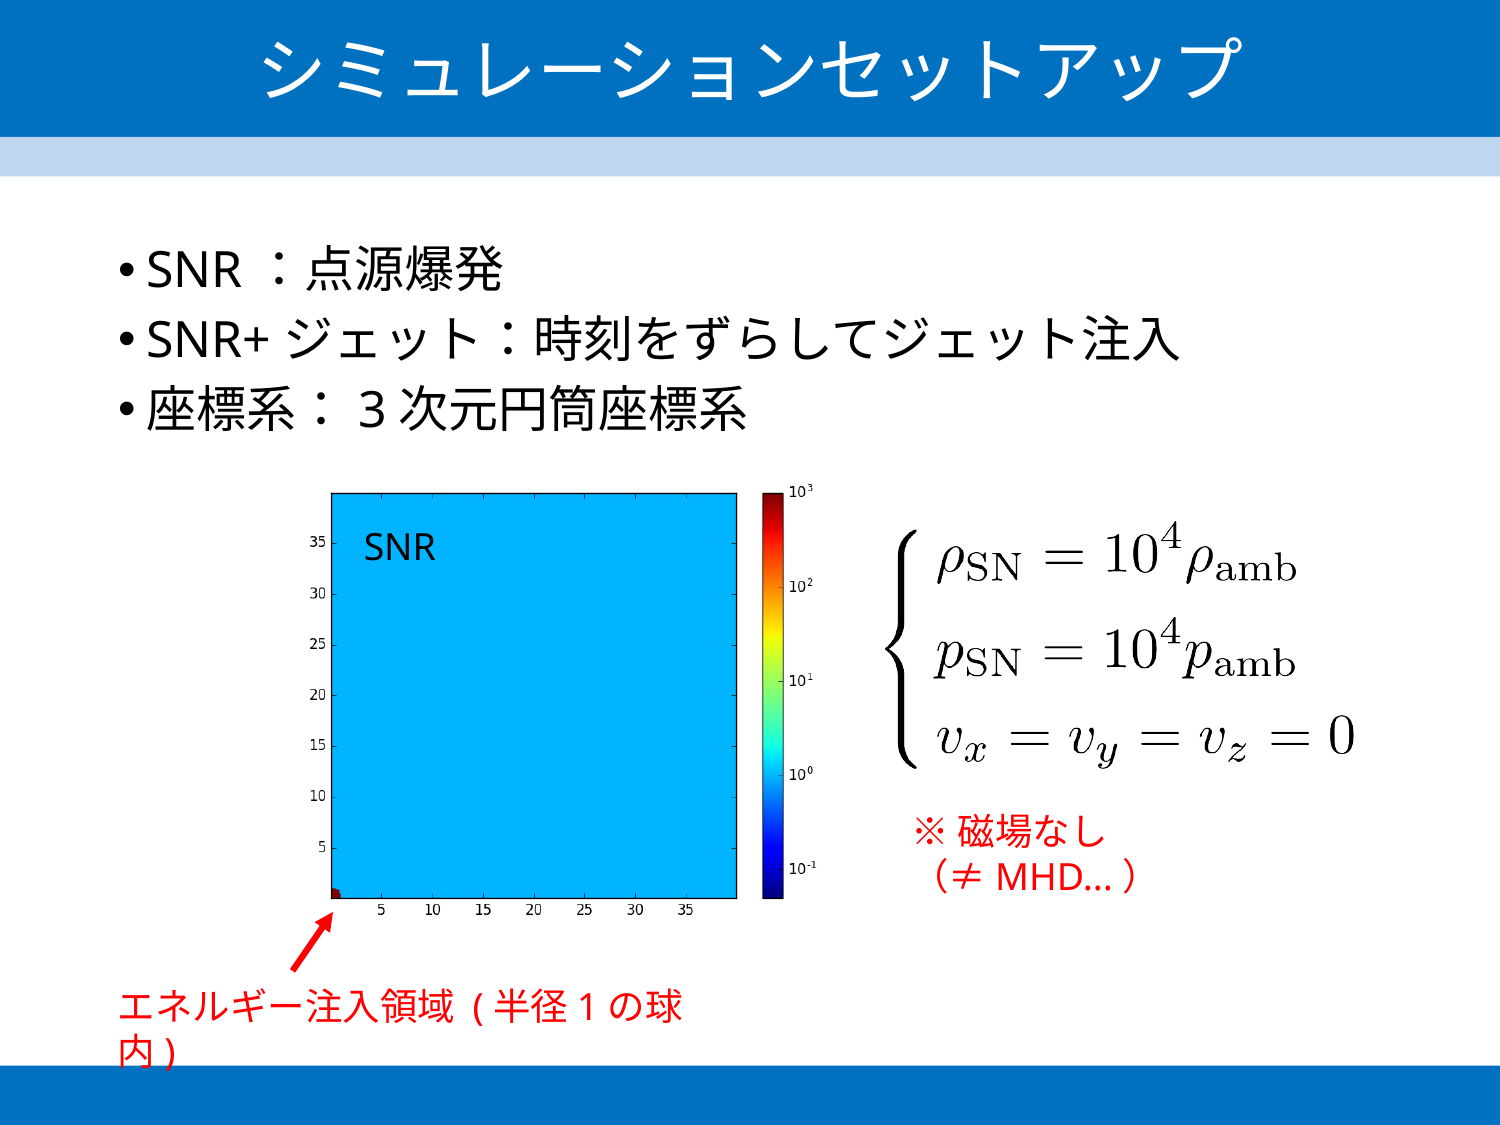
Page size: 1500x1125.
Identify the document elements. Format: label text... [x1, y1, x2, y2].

picture [233, 442, 1354, 948]
text_box ※磁場なし（≠MHD...） [908, 800, 1365, 905]
text_box エネルギー注入領域 (半径1の球内) [103, 975, 729, 1081]
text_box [292, 912, 333, 971]
text_box [0, 136, 1500, 177]
text_box シミュレーションセットアップ [0, 0, 1500, 136]
list SNR：点源爆発 SNR+ジェット：時刻をずらしてジェット注入 座標系：3次元円筒座標系 [103, 237, 1397, 951]
text_box [0, 1065, 1500, 1125]
